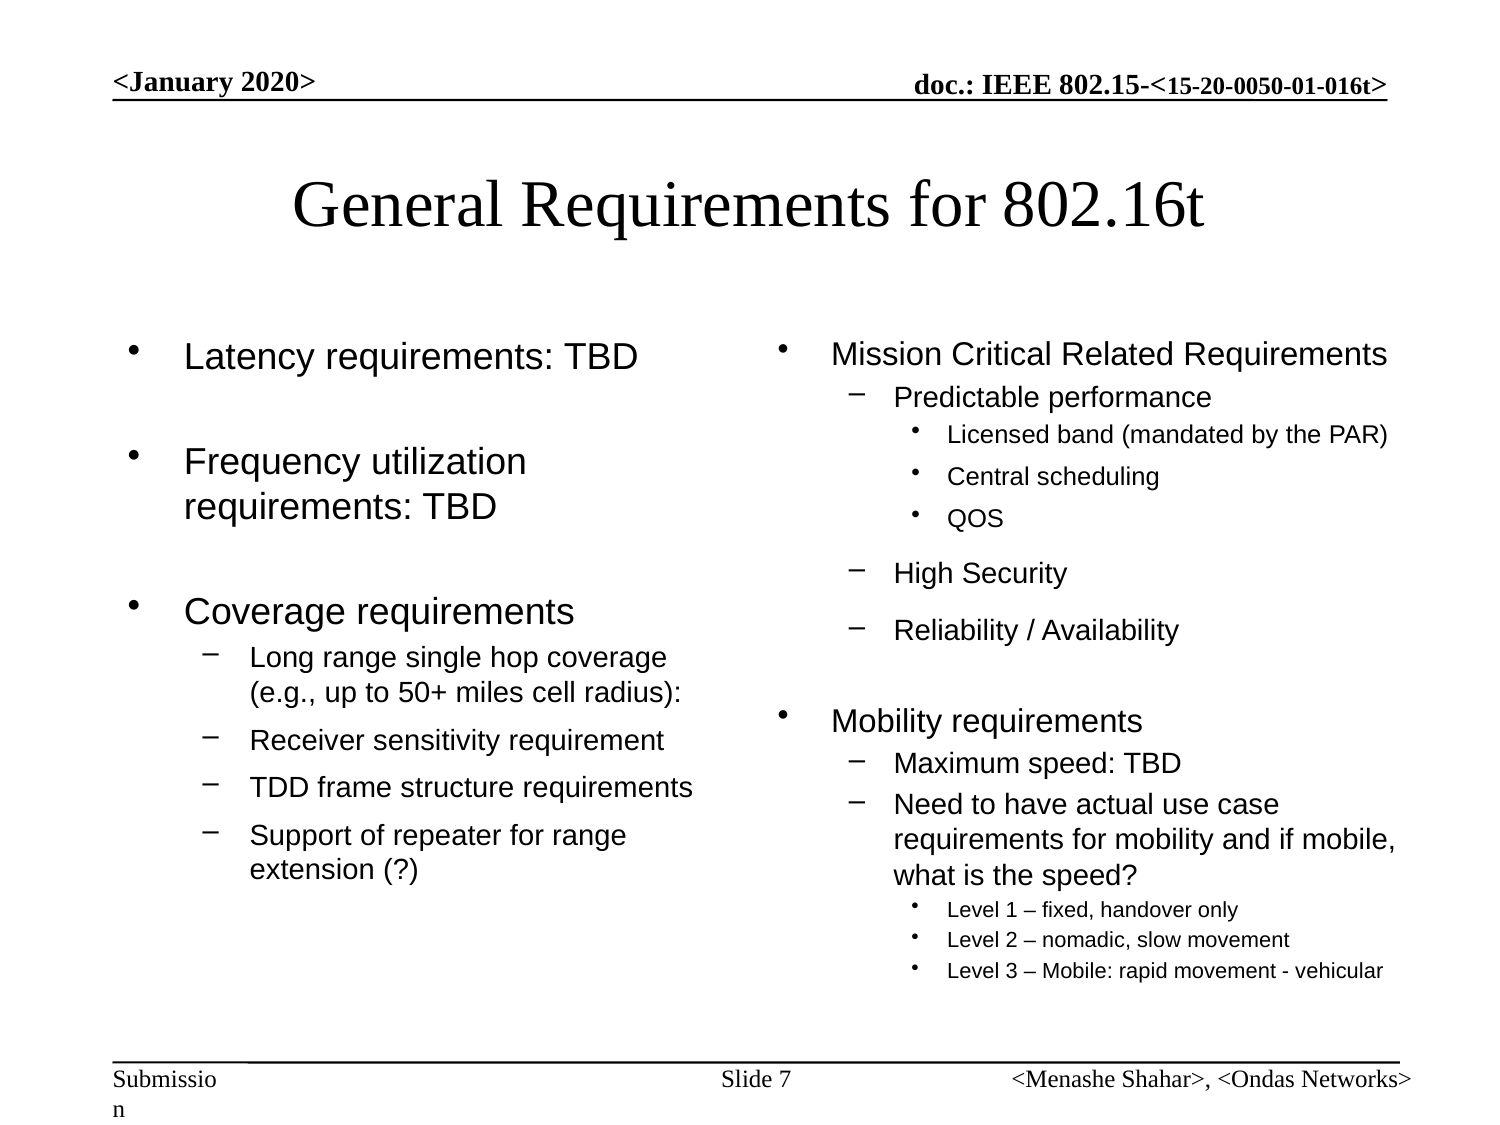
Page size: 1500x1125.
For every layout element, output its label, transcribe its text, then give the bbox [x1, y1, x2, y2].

slide_number Slide 7 [712, 1062, 800, 1093]
footer <Menashe Shahar>, <Ondas Networks> [900, 1062, 1413, 1093]
list Mission Critical Related Requirements Predictable performance Licensed band (mandated by the PAR) Central scheduling QOS High Security Reliability / Availability Mobility requirements Maximum speed: TBD Need to have actual use case requirements for mobility and if mobile, what is the speed? Level 1 – fixed, handover only Level 2 – nomadic, slow movement Level 3 – Mobile: rapid movement - vehicular [762, 324, 1438, 1000]
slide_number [112, 62, 375, 98]
title General Requirements for 802.16t [112, 112, 1388, 288]
list Latency requirements: TBD Frequency utilization requirements: TBD Coverage requirements Long range single hop coverage (e.g., up to 50+ miles cell radius): Receiver sensitivity requirement TDD frame structure requirements Support of repeater for range extension (?) [112, 324, 738, 1000]
